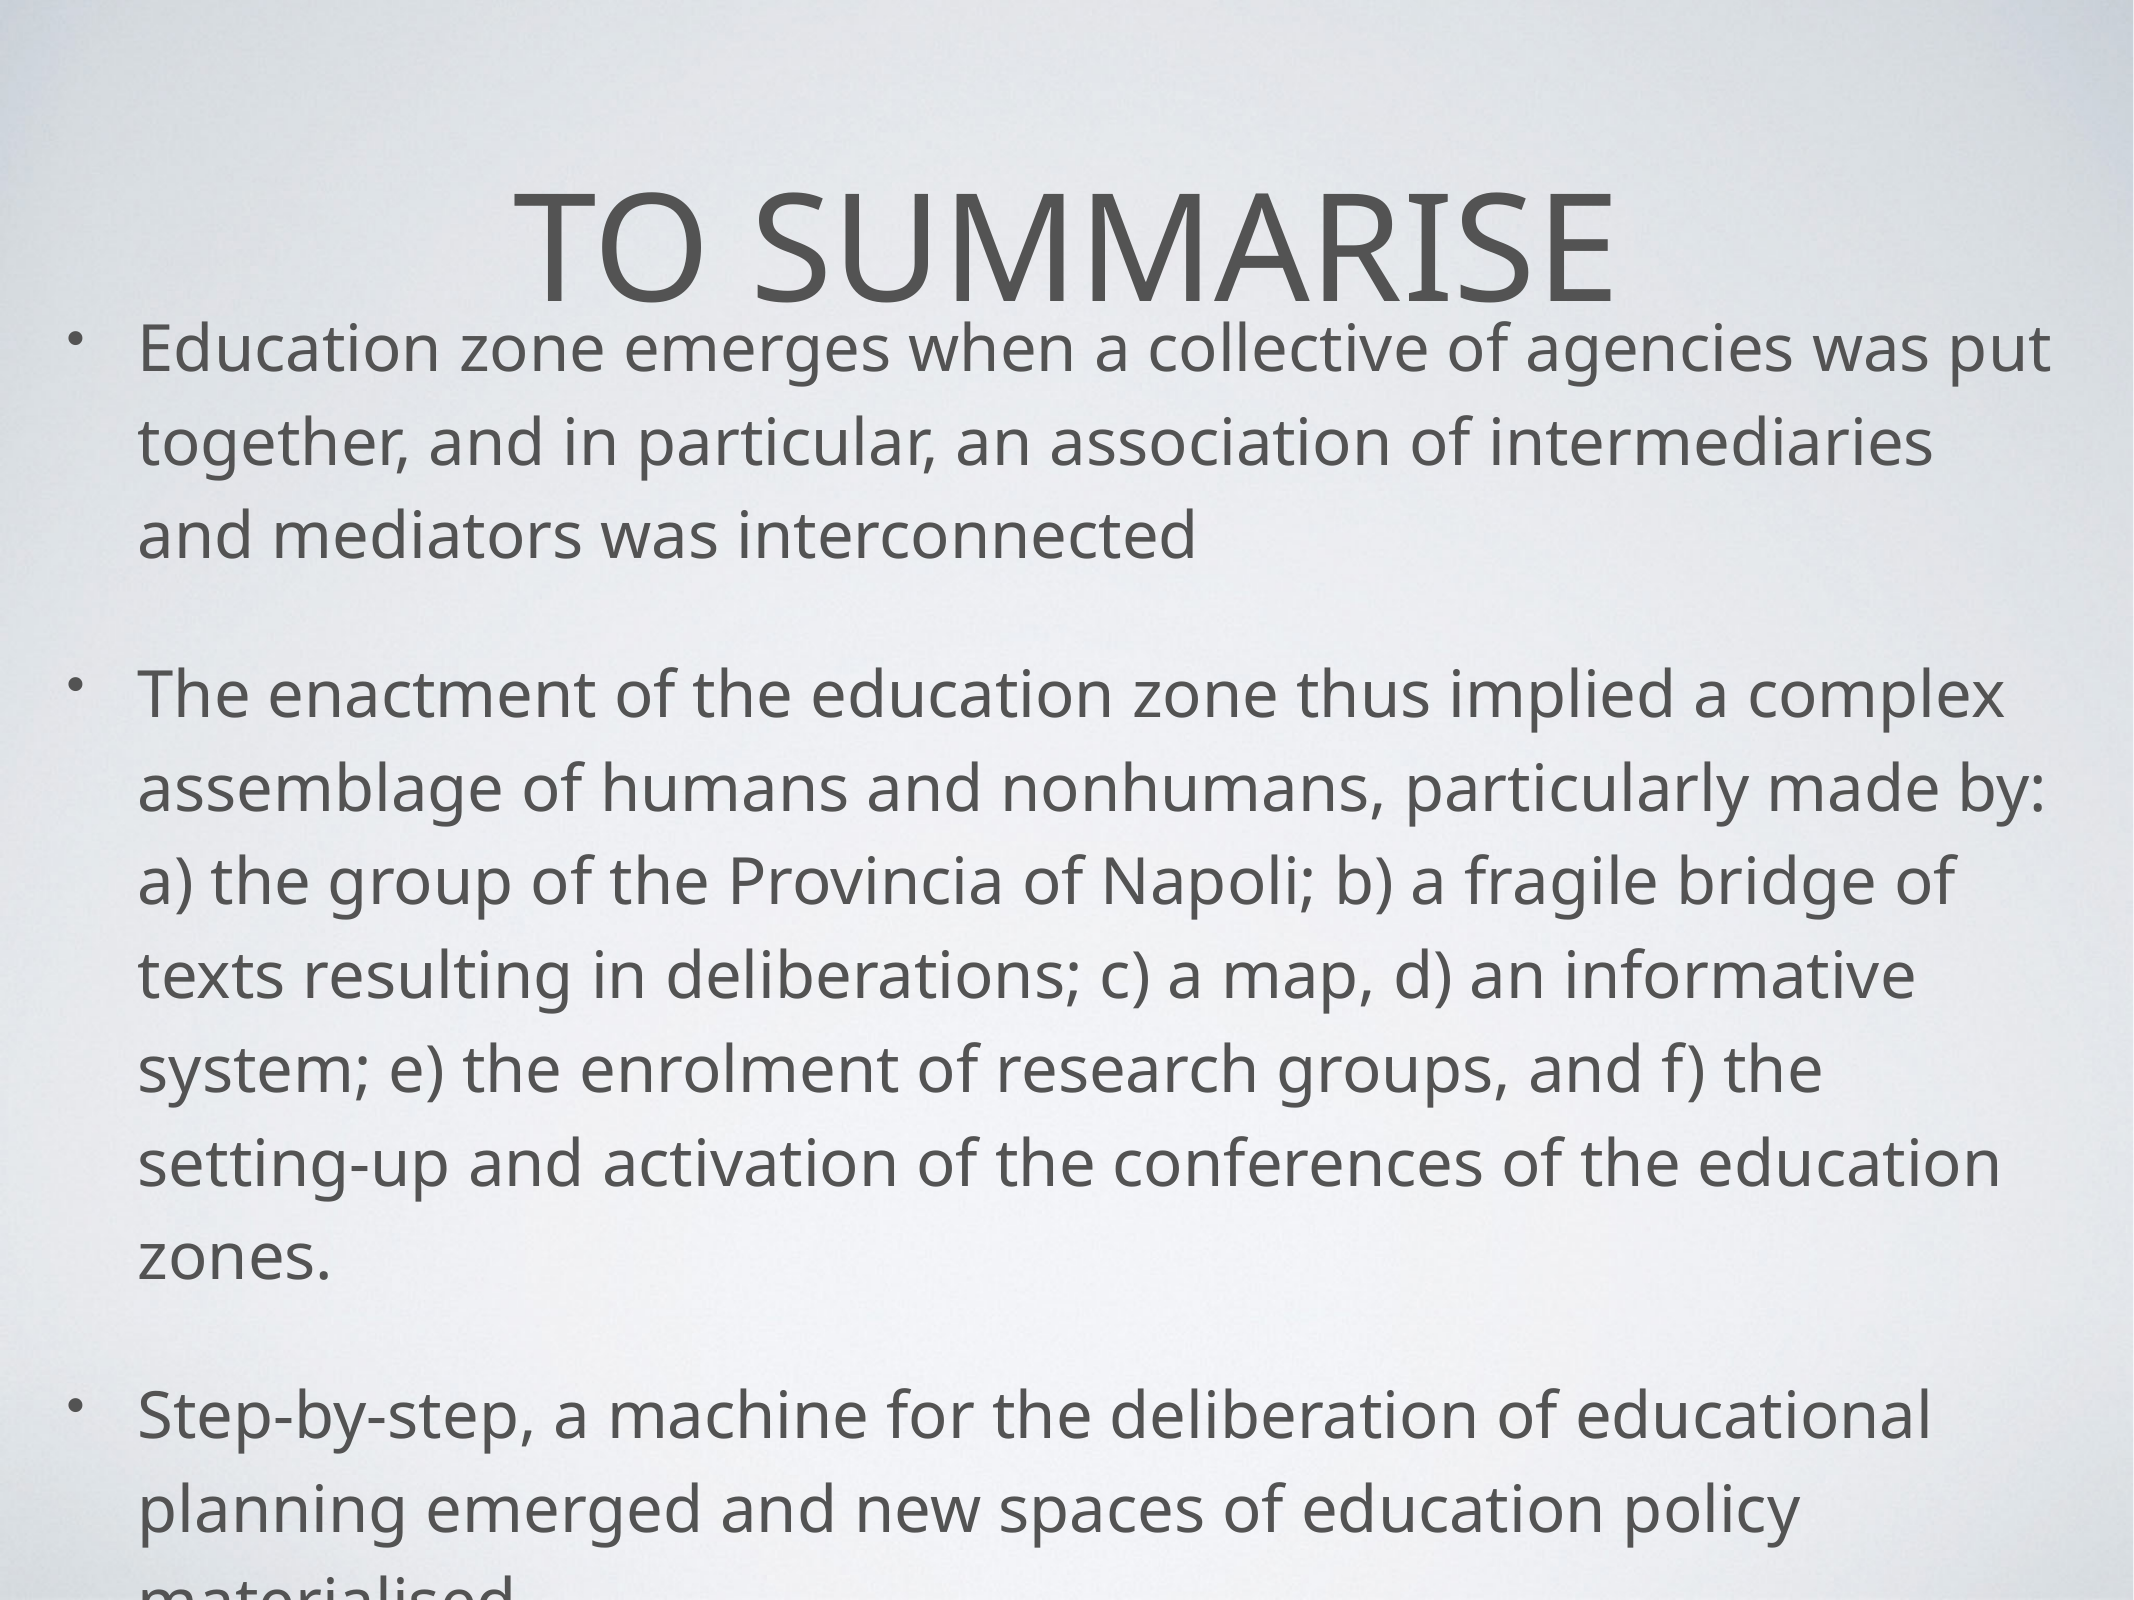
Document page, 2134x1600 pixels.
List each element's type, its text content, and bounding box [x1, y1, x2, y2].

title To summarise [57, 41, 2076, 443]
list Education zone emerges when a collective of agencies was put together, and in particular, an association of intermediaries and mediators was interconnected The enactment of the education zone thus implied a complex assemblage of humans and nonhumans, particularly made by: a) the group of the Provincia of Napoli; b) a fragile bridge of texts resulting in deliberations; c) a map, d) an informative system; e) the enrolment of research groups, and f) the setting-up and activation of the conferences of the education zones. Step-by-step, a machine for the deliberation of educational planning emerged and new spaces of education policy materialised. [57, 447, 2076, 1482]
picture [0, 0, 2134, 1600]
